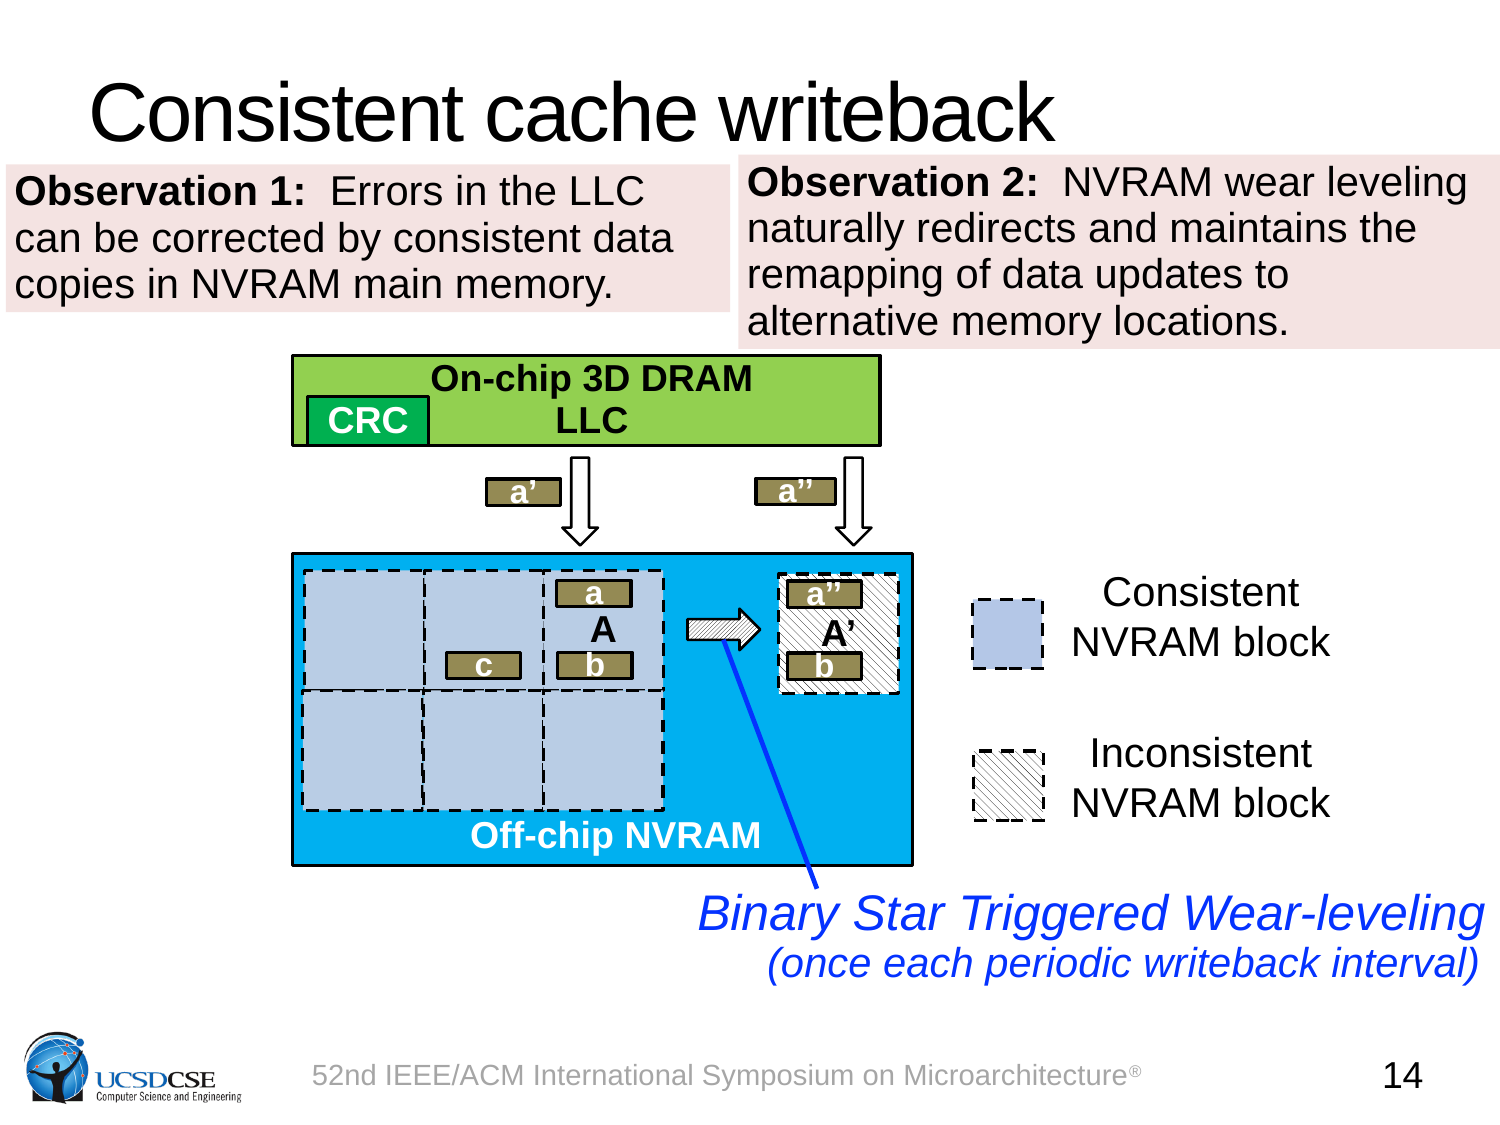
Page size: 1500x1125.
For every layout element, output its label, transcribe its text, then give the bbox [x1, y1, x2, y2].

text_box [301, 688, 423, 813]
text_box Off-chip NVRAM [448, 807, 720, 865]
text_box [291, 551, 914, 867]
text_box [421, 688, 543, 813]
text_box [422, 568, 543, 690]
text_box Binary Star Triggered Wear-leveling [667, 884, 1500, 948]
text_box Observation 1: Errors in the LLC can be corrected by consistent data copies in NVRAM main memory. [5, 164, 731, 313]
text_box c [445, 650, 523, 680]
text_box a [555, 578, 633, 609]
text_box On-chip 3D DRAM LLC [396, 350, 788, 450]
text_box CRC [306, 395, 396, 448]
title Consistent cache writeback [74, 45, 1436, 172]
picture [15, 1024, 252, 1114]
text_box [560, 455, 600, 548]
text_box [972, 599, 1040, 669]
text_box a’ [484, 477, 563, 507]
text_box A’ [777, 572, 901, 696]
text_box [722, 639, 818, 890]
text_box [788, 353, 882, 448]
slide_number 14 [1360, 1044, 1436, 1109]
text_box [685, 606, 763, 642]
text_box [833, 455, 874, 548]
text_box A [541, 568, 665, 690]
text_box b [828, 651, 863, 681]
text_box [973, 751, 1040, 821]
text_box (once each periodic writeback interval) [752, 933, 1496, 995]
text_box Consistent NVRAM block [1040, 557, 1361, 673]
text_box [303, 568, 424, 690]
text_box a’’ [754, 476, 838, 506]
text_box [541, 688, 665, 813]
text_box Inconsistent NVRAM block [1040, 718, 1361, 834]
text_box b [556, 650, 634, 680]
text_box [291, 353, 396, 448]
text_box a’’ [785, 579, 863, 609]
text_box Observation 2: NVRAM wear leveling naturally redirects and maintains the remapping of data updates to alternative memory locations. [738, 154, 1500, 349]
